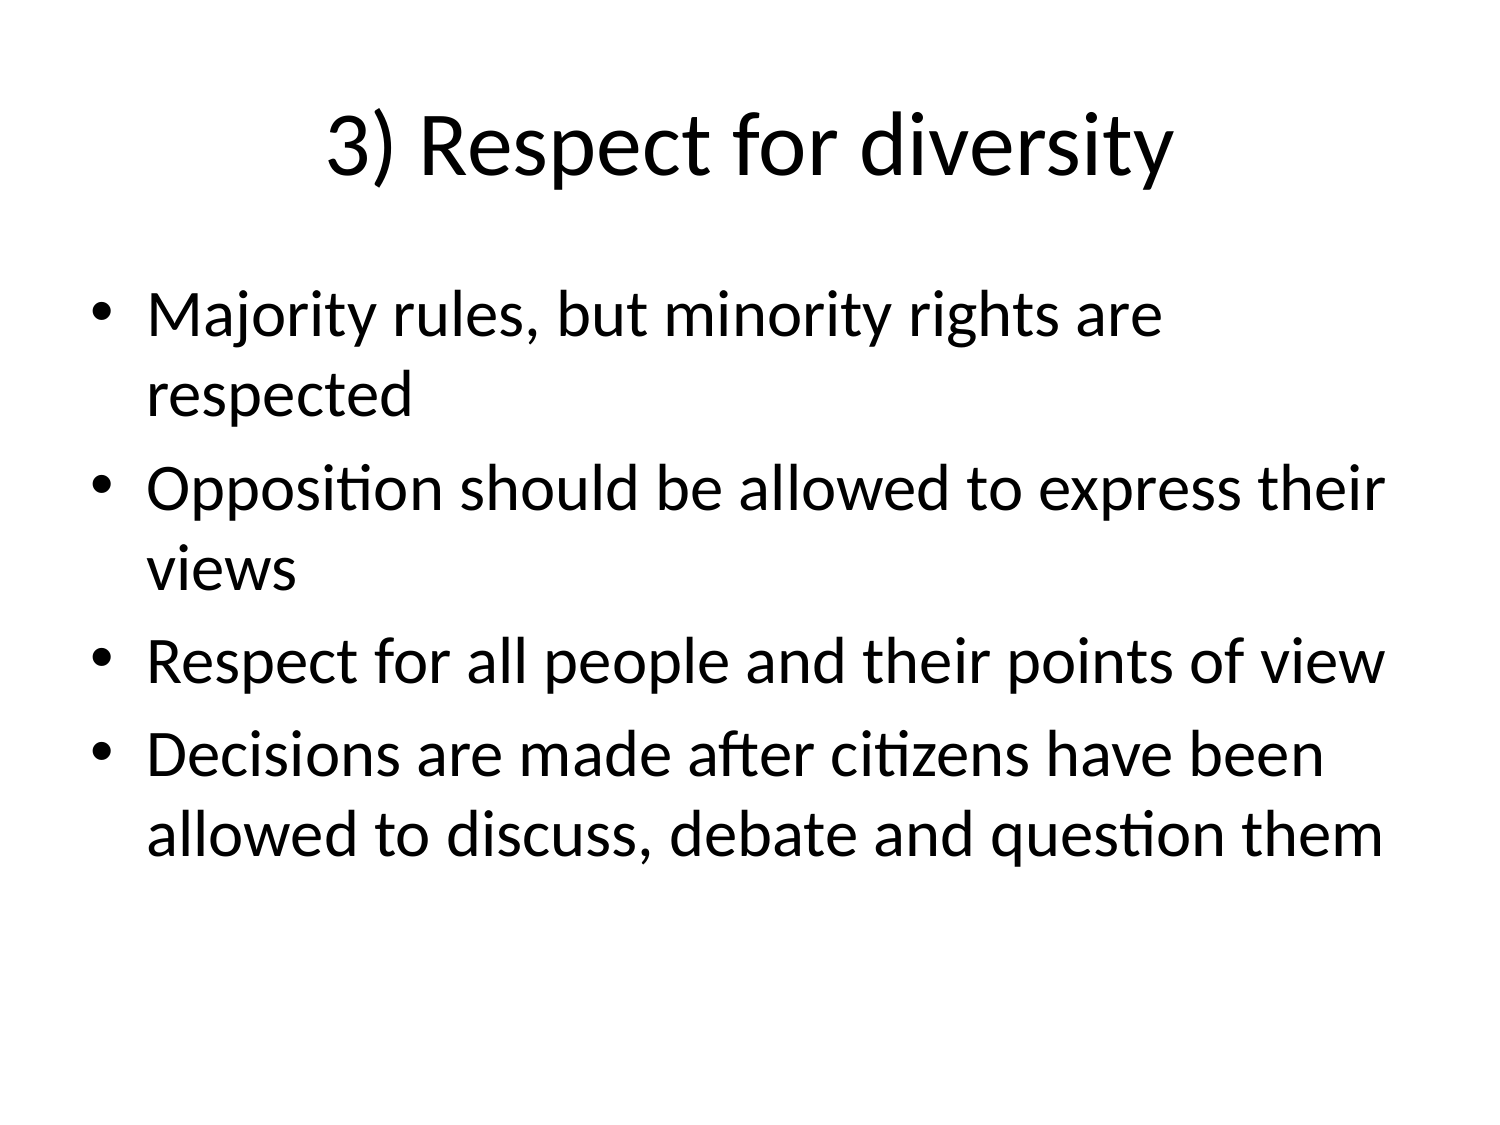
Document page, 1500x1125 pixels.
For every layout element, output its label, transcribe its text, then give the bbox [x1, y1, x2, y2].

list Majority rules, but minority rights are respected Opposition should be allowed to express their views Respect for all people and their points of view Decisions are made after citizens have been allowed to discuss, debate and question them [75, 262, 1425, 1005]
title 3) Respect for diversity [75, 45, 1425, 233]
